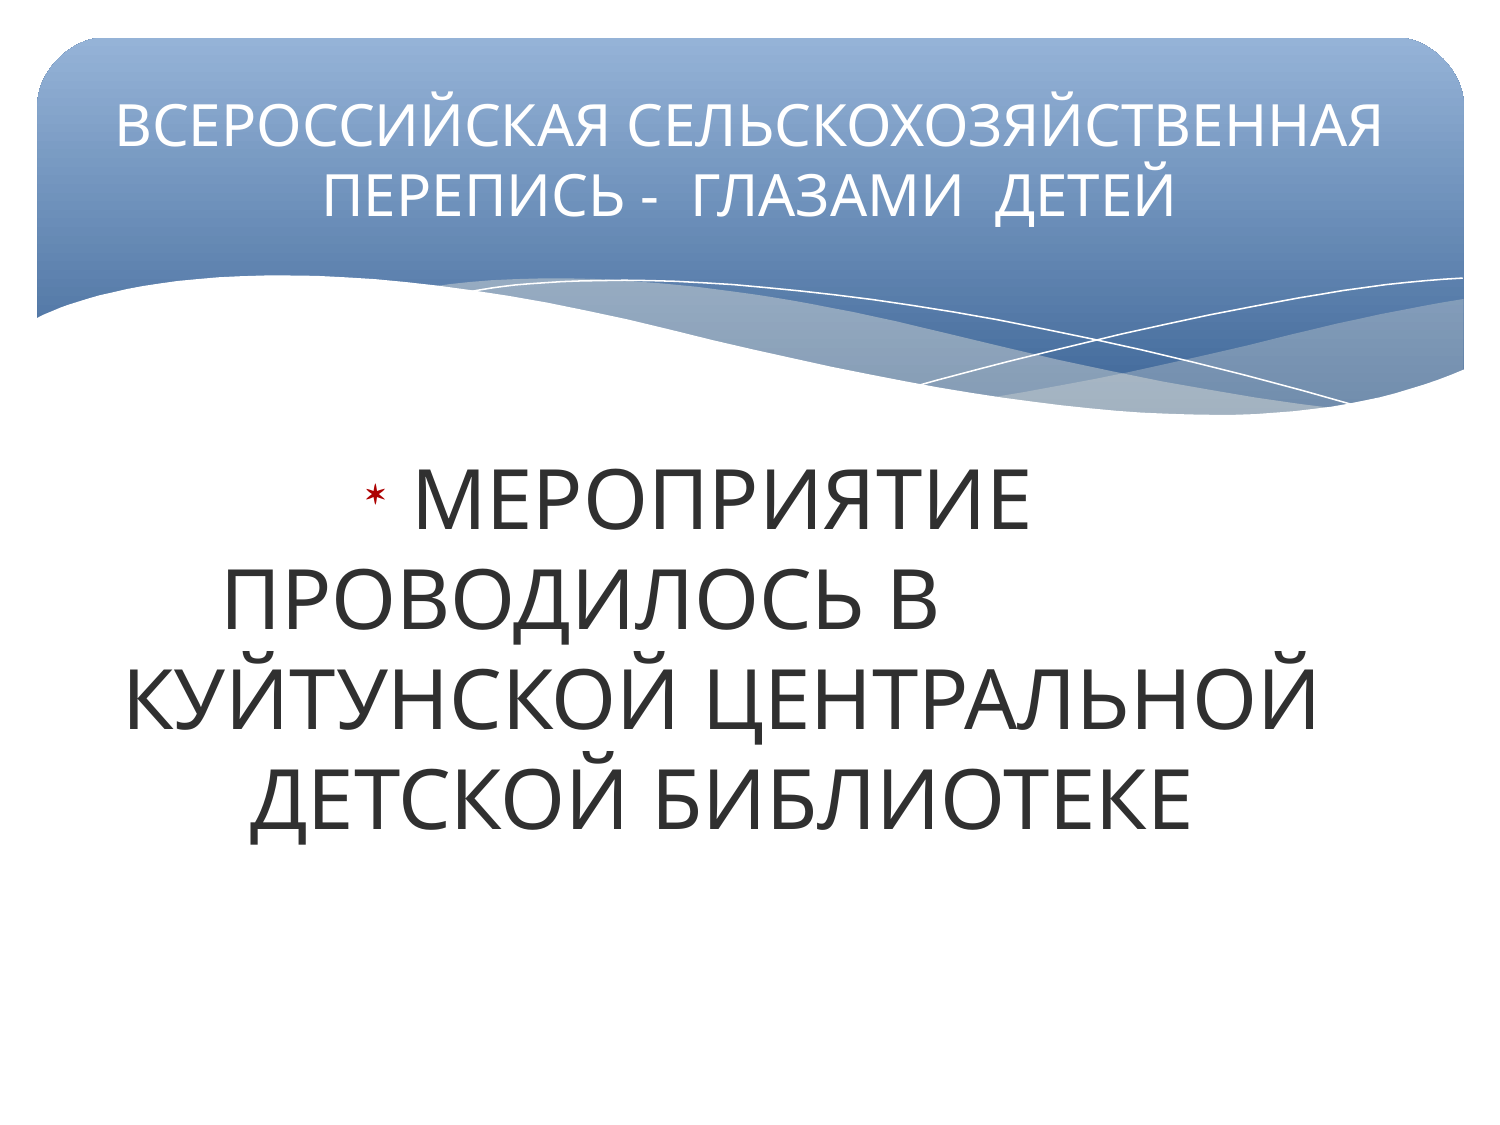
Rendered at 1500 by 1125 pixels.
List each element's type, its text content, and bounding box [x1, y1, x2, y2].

text_box ВСЕРОССИЙСКАЯ СЕЛЬСКОХОЗЯЙСТВЕННАЯ ПЕРЕПИСЬ - ГЛАЗАМИ ДЕТЕЙ [74, 55, 1425, 261]
text_box МЕРОПРИЯТИЕ ПРОВОДИЛОСЬ В КУЙТУНСКОЙ ЦЕНТРАЛЬНОЙ ДЕТСКОЙ БИБЛИОТЕКЕ [41, 438, 1359, 1005]
